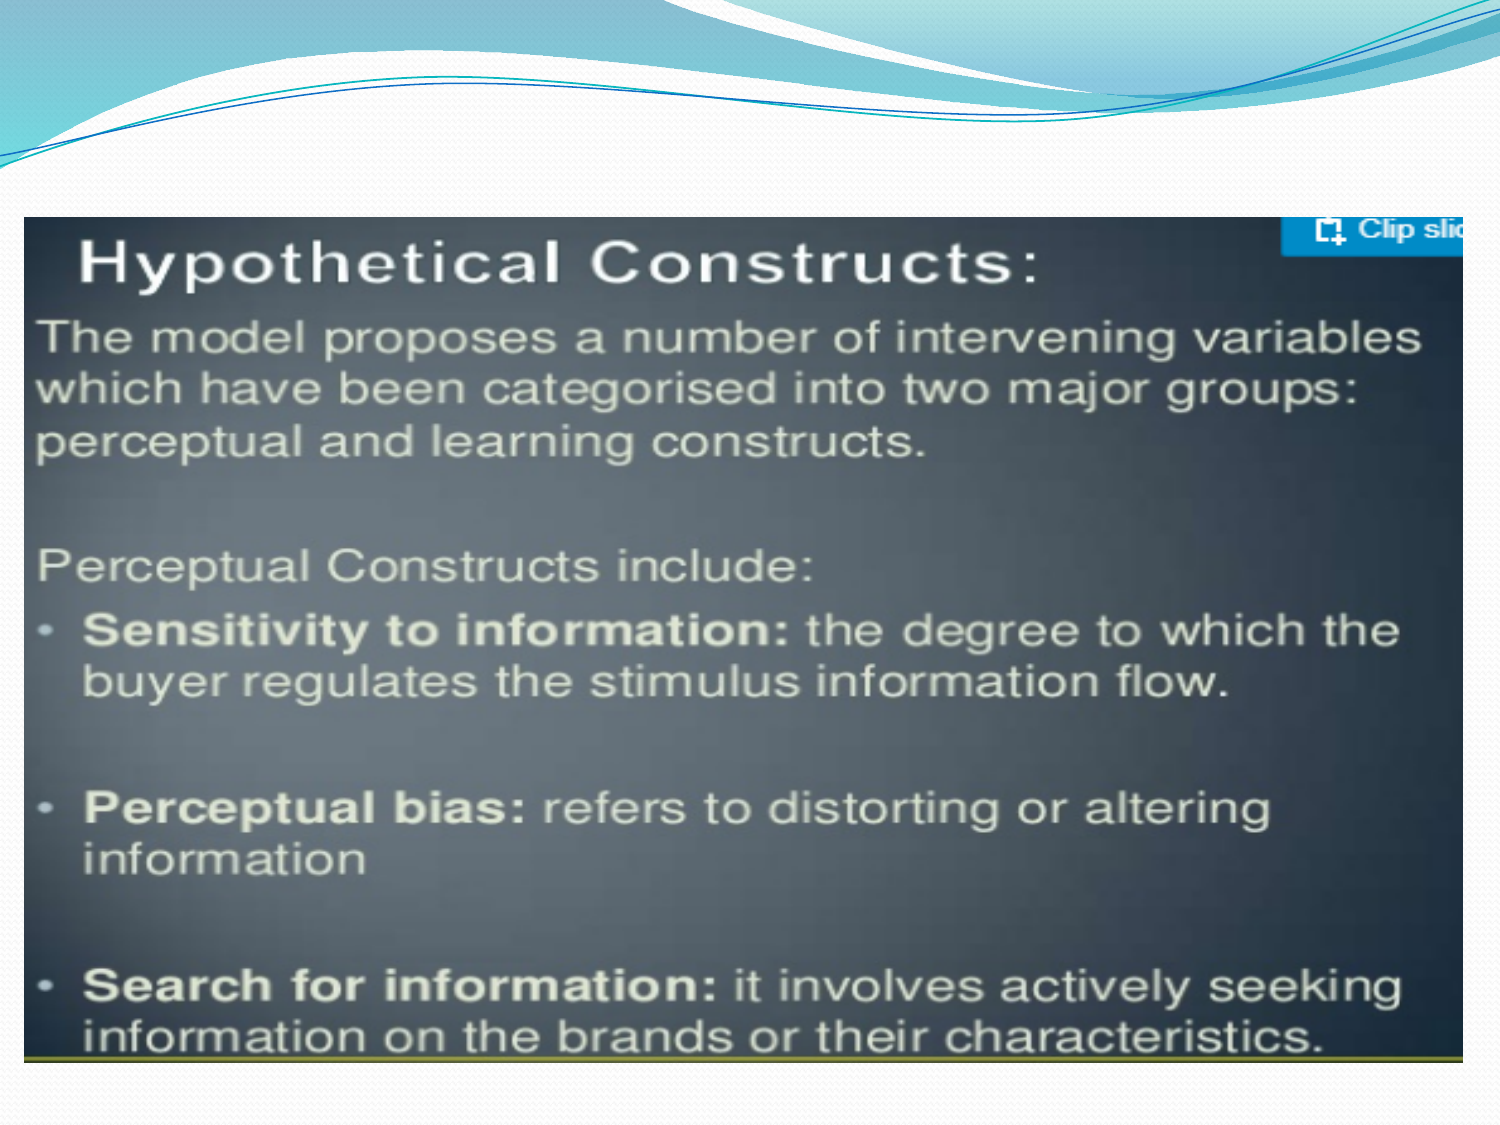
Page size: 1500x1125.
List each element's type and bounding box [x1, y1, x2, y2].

picture [1316, 217, 1346, 245]
picture [24, 217, 1463, 1063]
picture [1359, 219, 1414, 243]
picture [1424, 219, 1463, 237]
